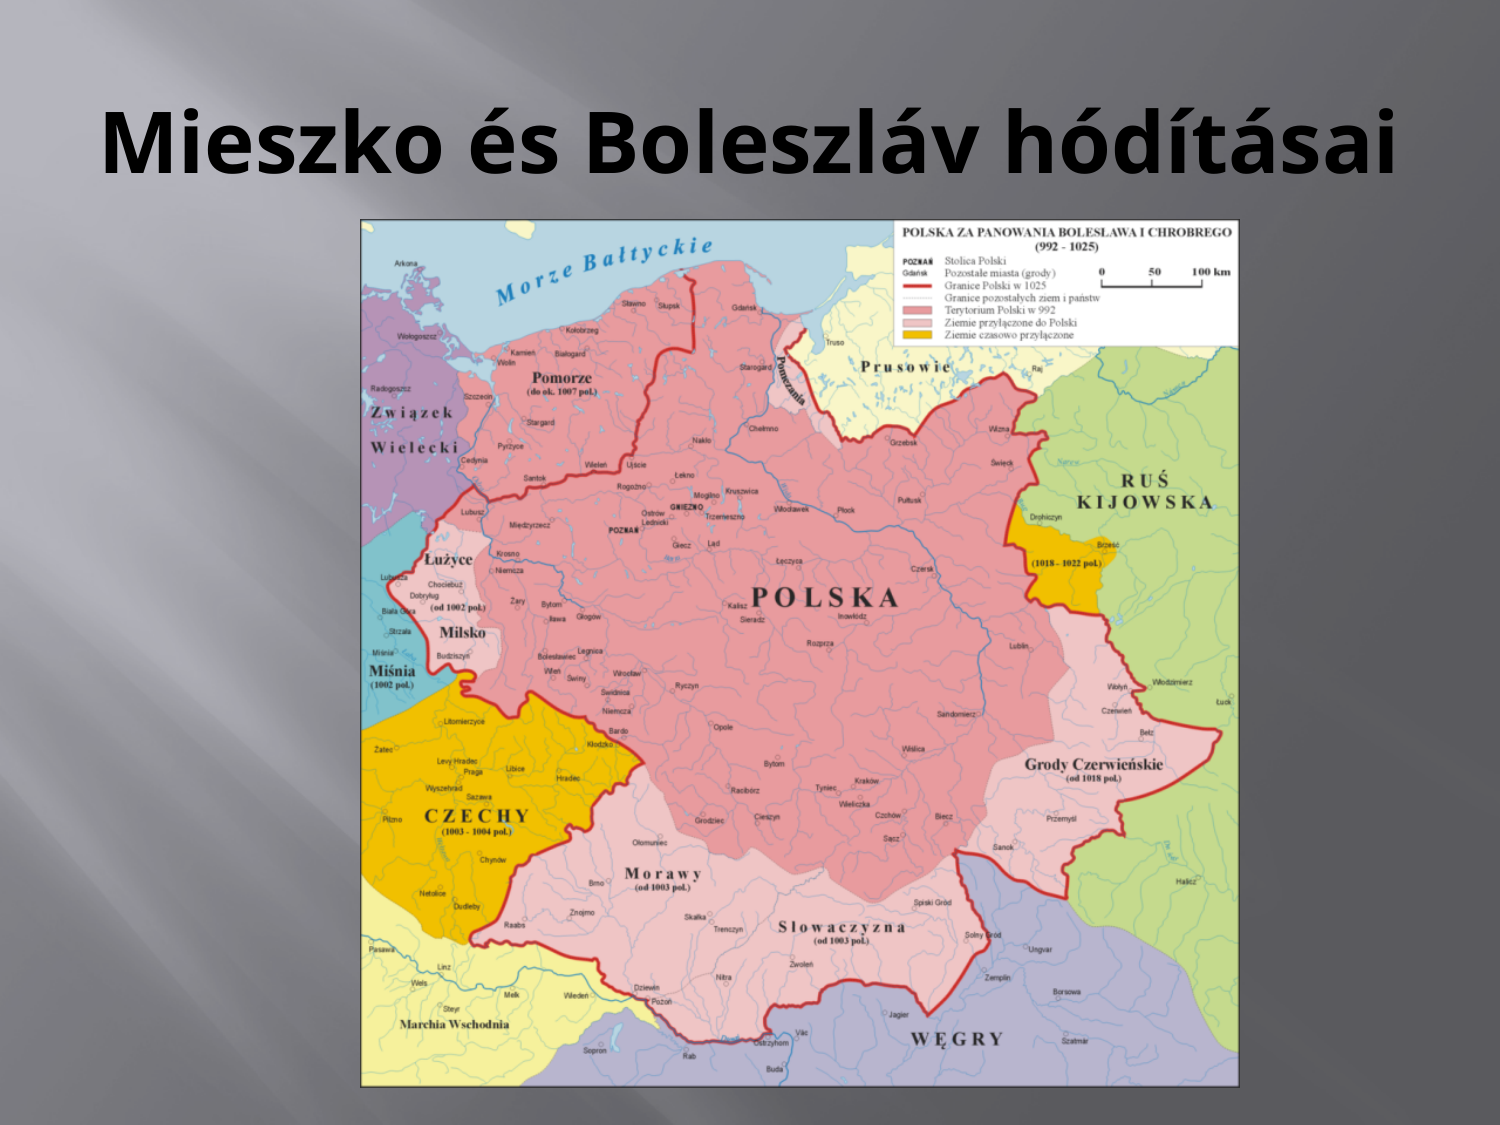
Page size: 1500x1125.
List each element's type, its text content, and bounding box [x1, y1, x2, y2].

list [359, 219, 1240, 1089]
title Mieszko és Boleszláv hódításai [75, 45, 1425, 233]
